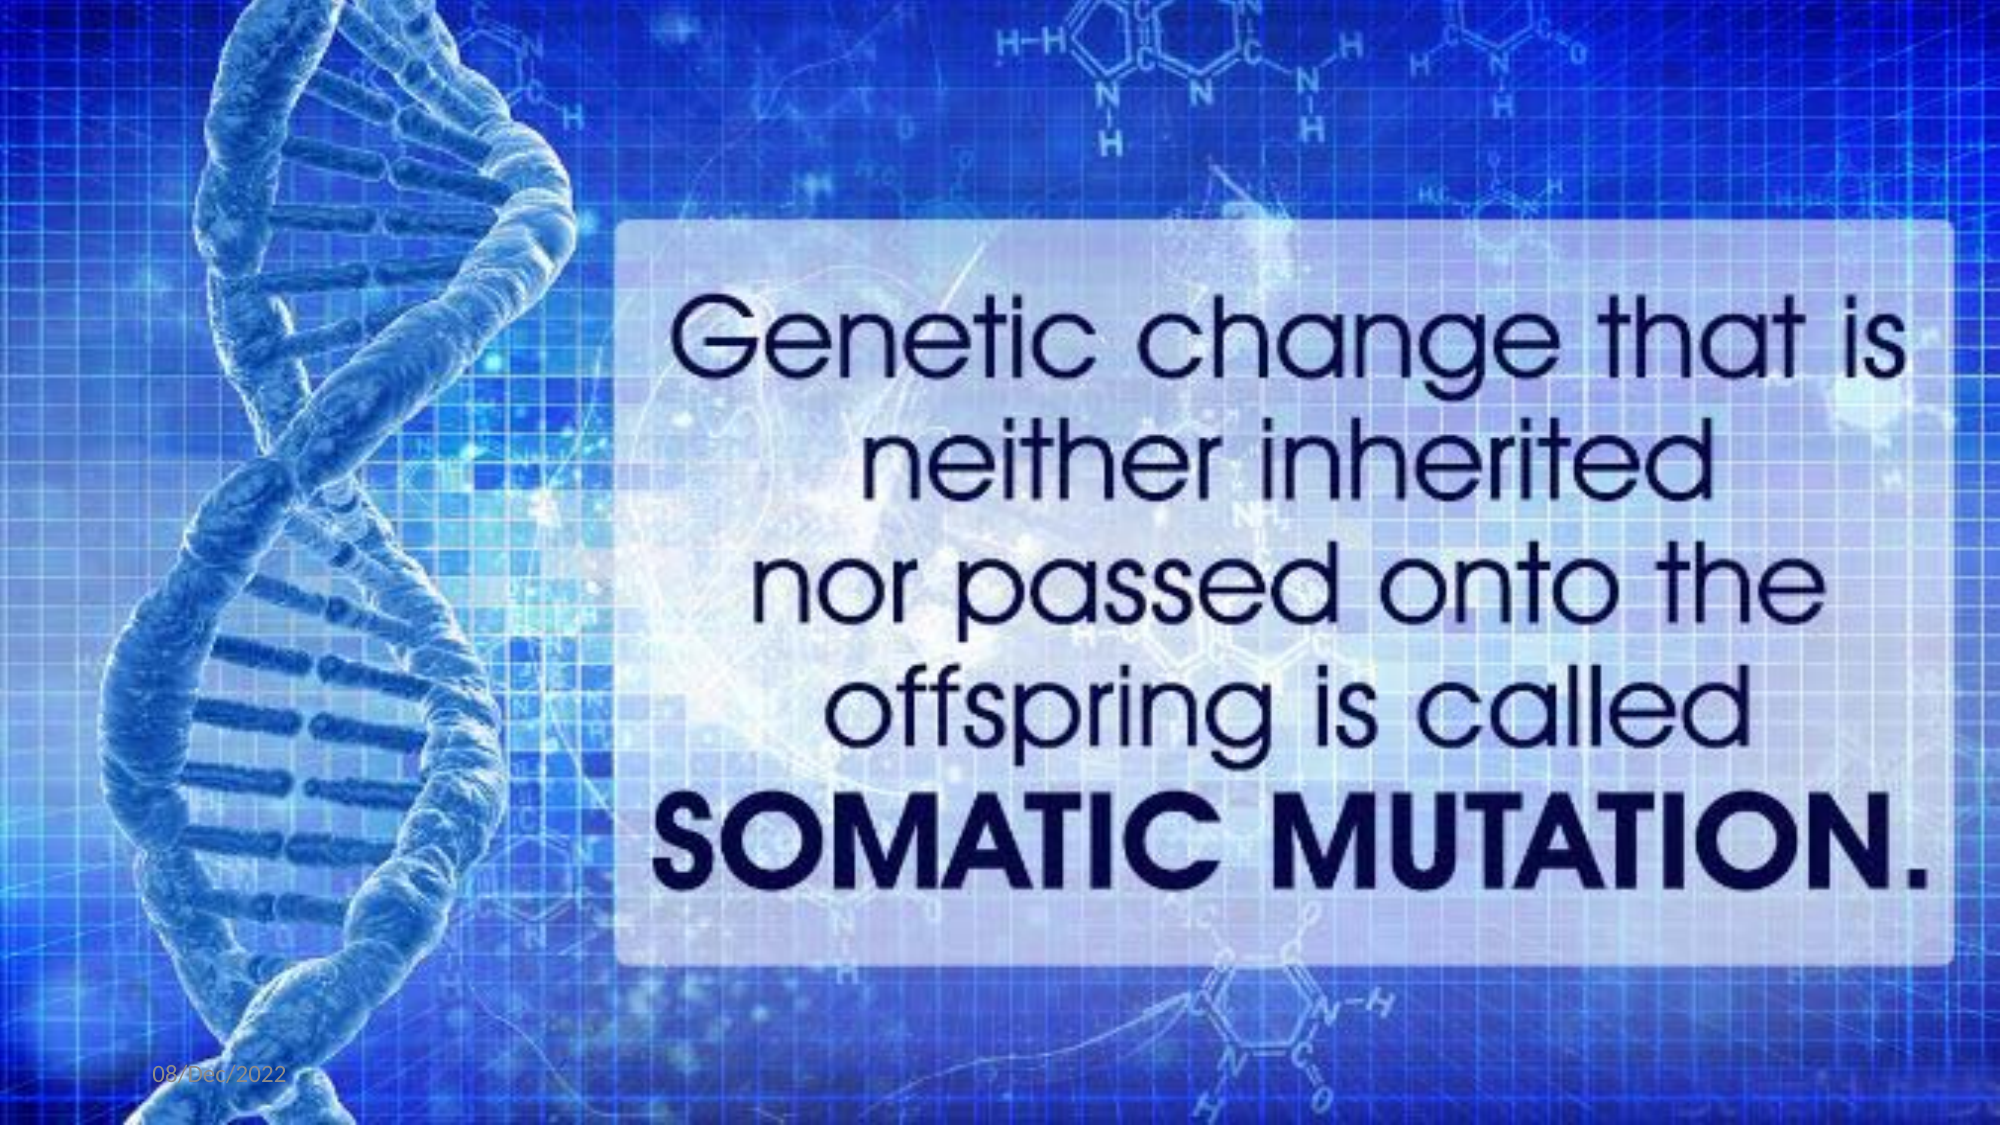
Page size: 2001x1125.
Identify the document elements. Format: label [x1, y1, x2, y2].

list [0, 0, 2000, 1125]
